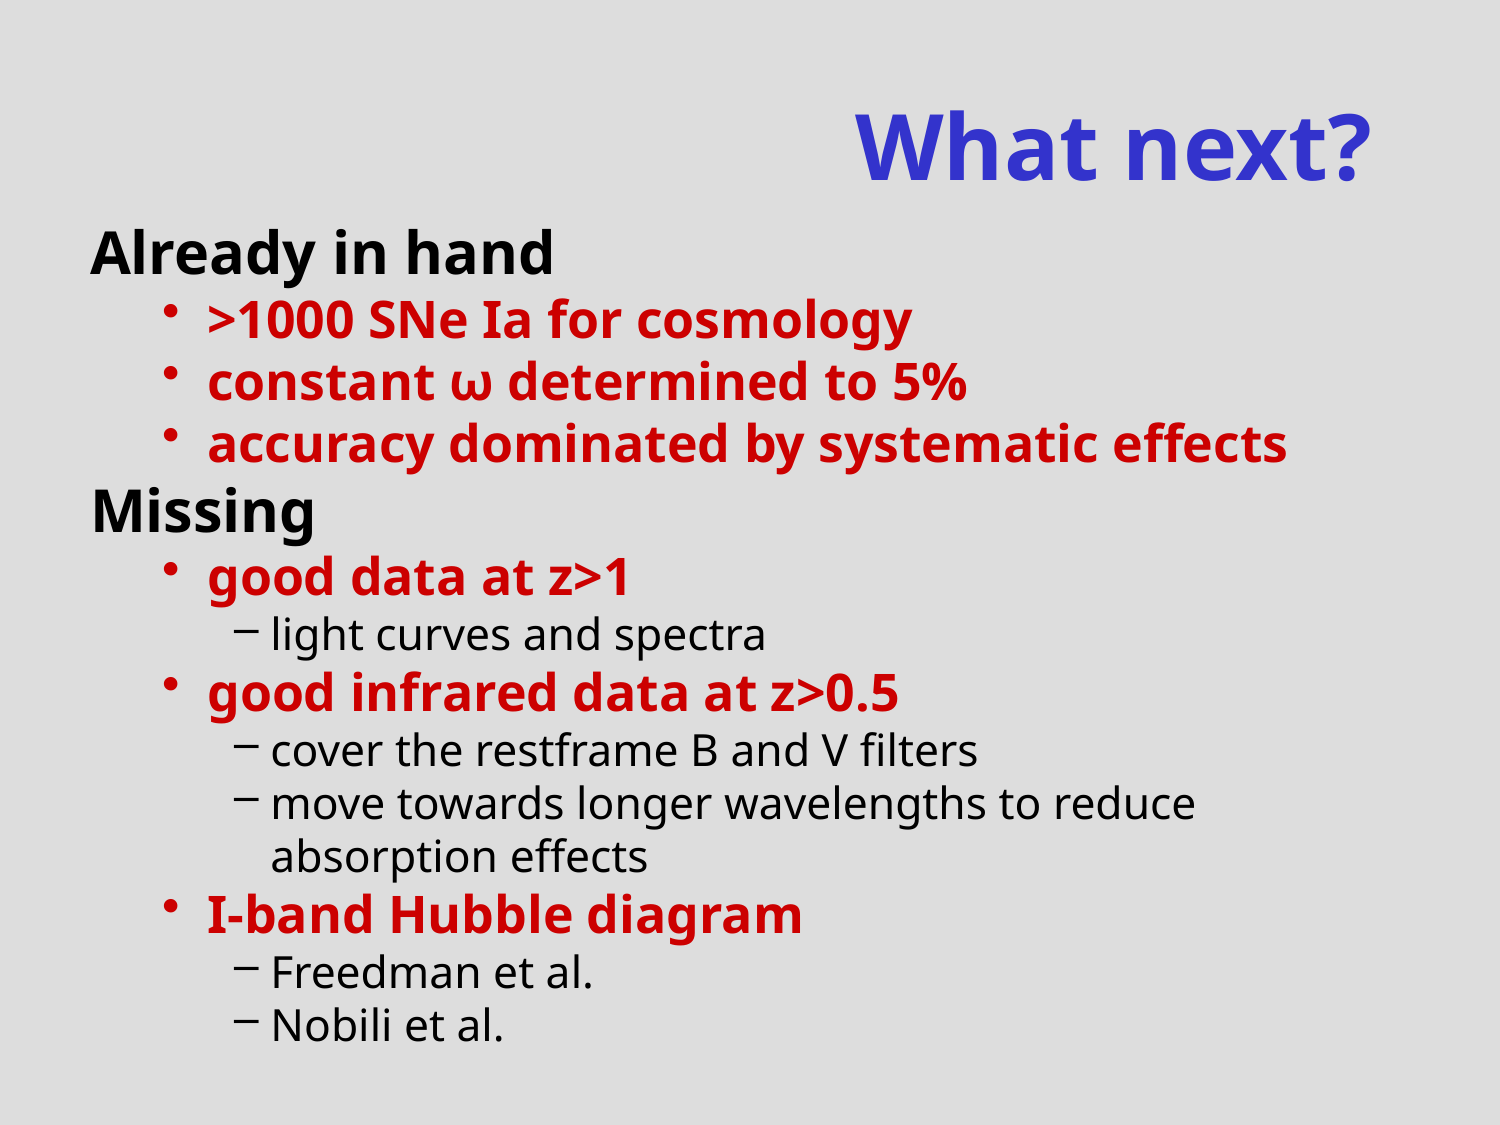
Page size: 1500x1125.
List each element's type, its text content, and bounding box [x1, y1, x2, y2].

title What next? [112, 49, 1388, 207]
list Already in hand >1000 SNe Ia for cosmology constant ω determined to 5% accuracy dominated by systematic effects Missing good data at z>1 light curves and spectra good infrared data at z>0.5 cover the restframe B and V filters move towards longer wavelengths to reduce absorption effects I-band Hubble diagram Freedman et al. Nobili et al. [74, 207, 1426, 1063]
